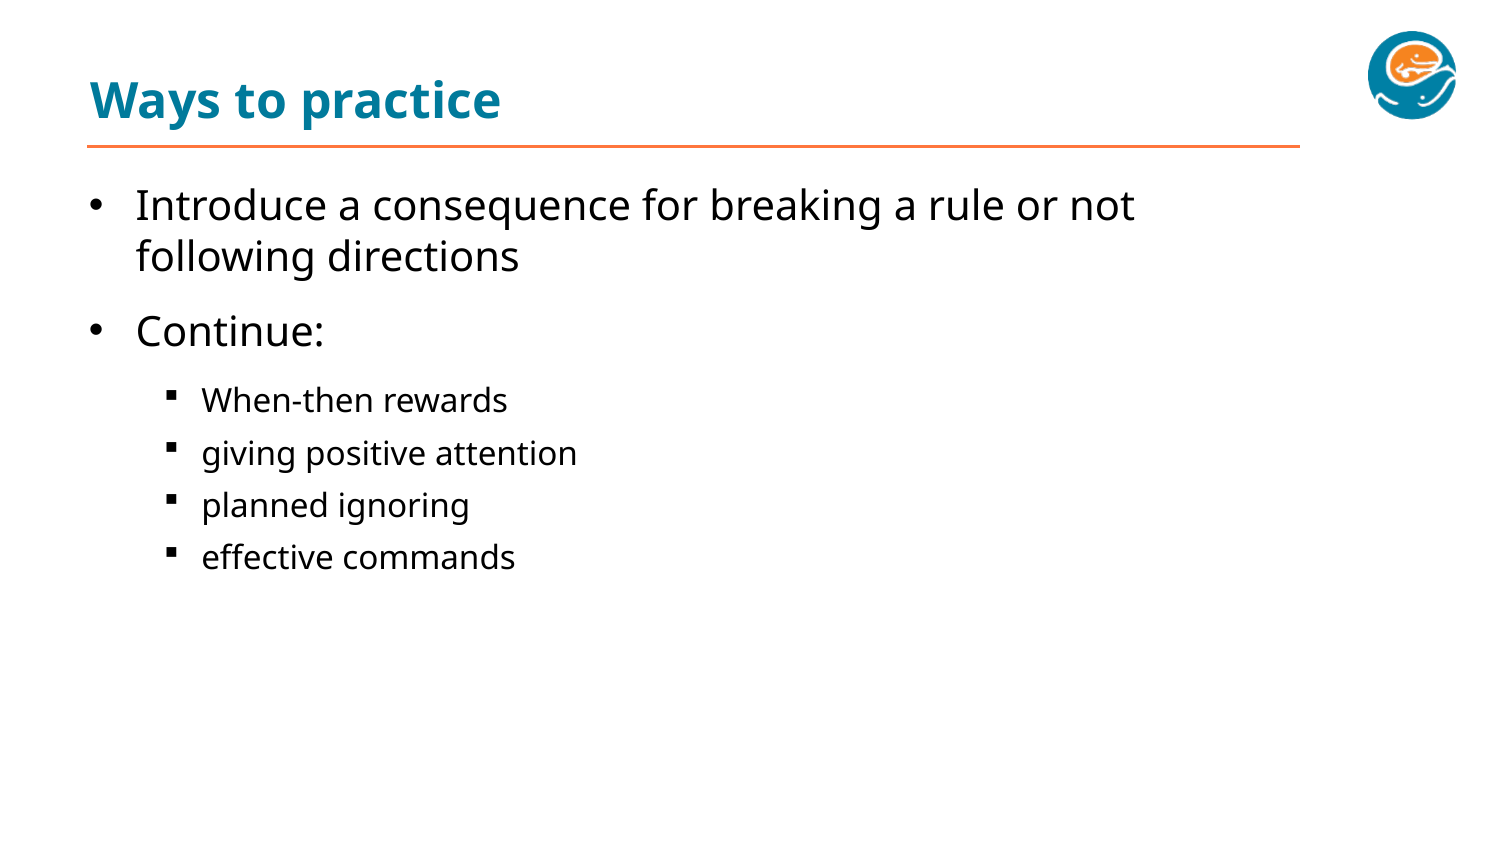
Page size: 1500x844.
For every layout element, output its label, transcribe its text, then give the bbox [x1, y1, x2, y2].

list Ways to practice [75, 58, 1101, 134]
picture [1366, 23, 1463, 128]
list Introduce a consequence for breaking a rule or not following directions Continue: When-then rewards giving positive attention planned ignoring effective commands [73, 171, 1338, 835]
